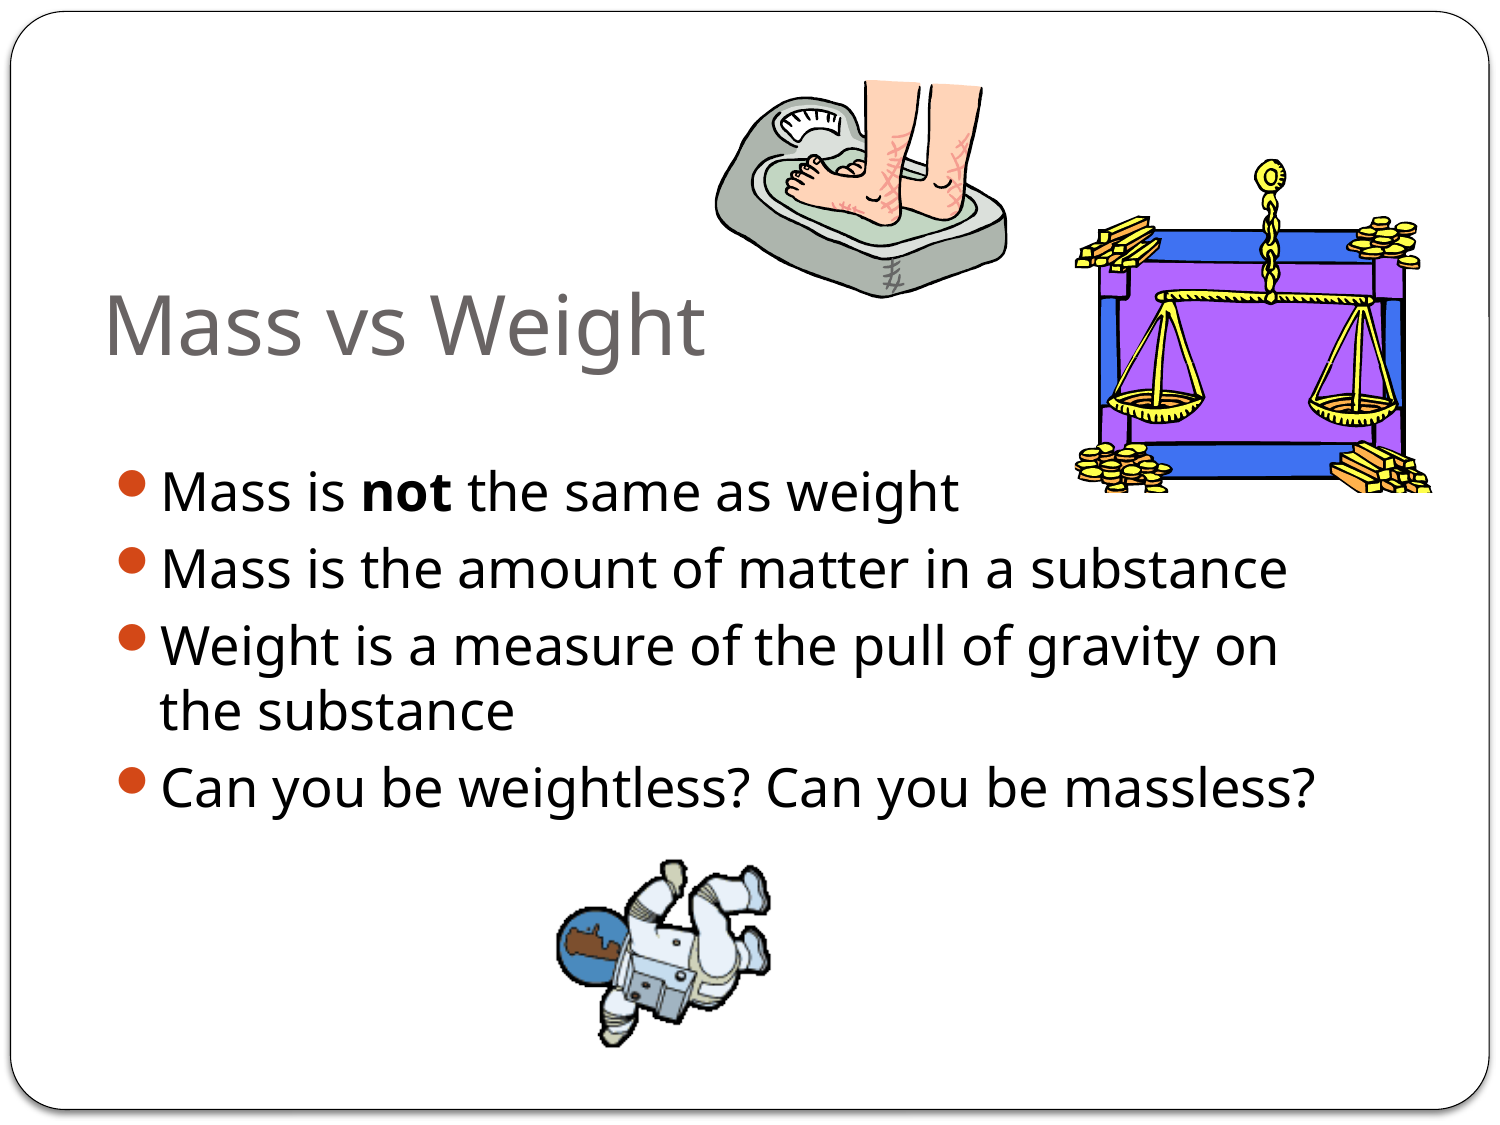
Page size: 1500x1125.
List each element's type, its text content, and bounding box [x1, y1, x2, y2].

picture [1074, 149, 1438, 493]
picture [549, 837, 778, 1069]
picture [712, 74, 1013, 304]
title Mass vs Weight [87, 200, 1068, 388]
list Mass is not the same as weight Mass is the amount of matter in a substance Weight is a measure of the pull of gravity on the substance Can you be weightless? Can you be massless? [99, 450, 1375, 1125]
